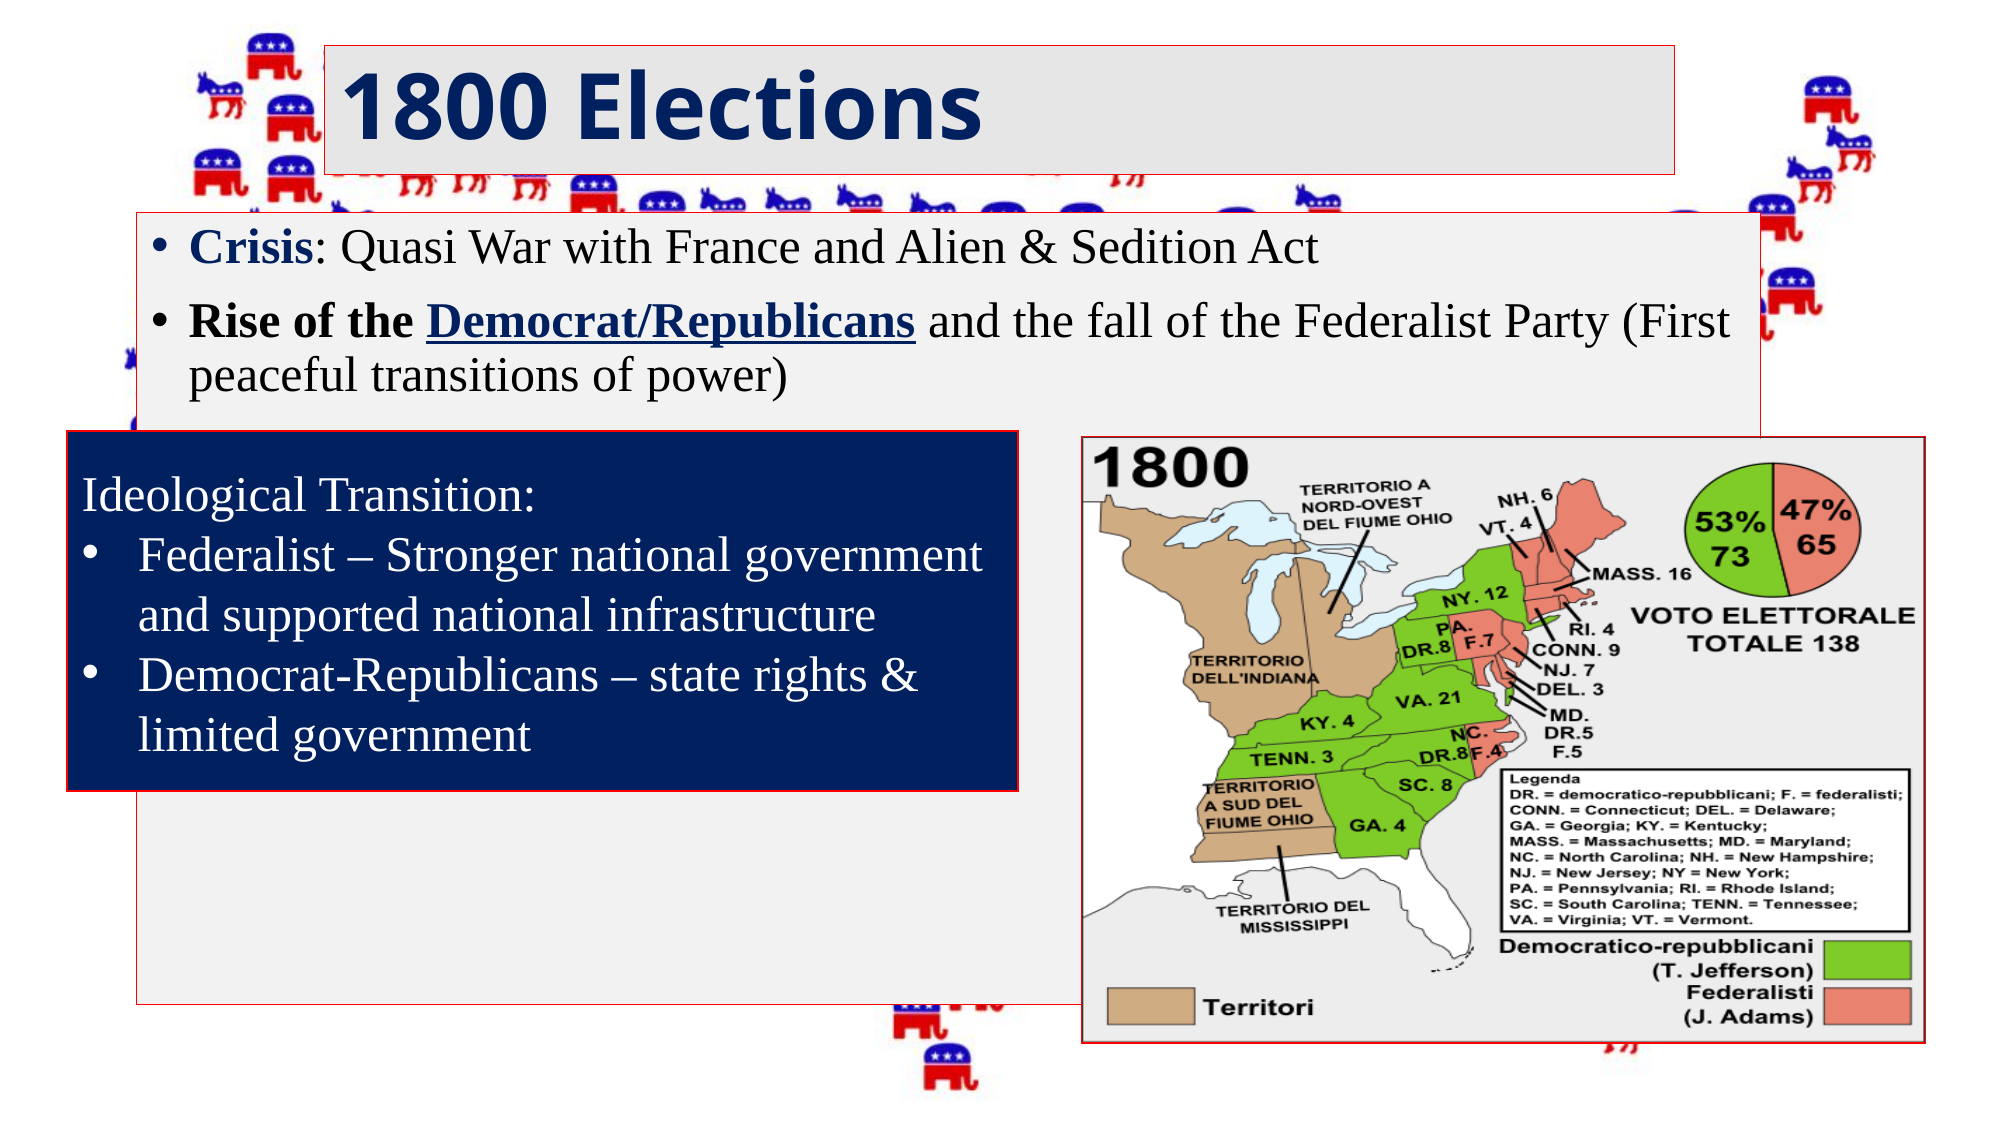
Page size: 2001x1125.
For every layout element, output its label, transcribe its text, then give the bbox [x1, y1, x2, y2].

list Crisis: Quasi War with France and Alien & Sedition Act Rise of the Democrat/Republicans and the fall of the Federalist Party (First peaceful transitions of power) [136, 212, 1761, 1005]
title 1800 Elections [324, 45, 1675, 175]
text_box Ideological Transition: Federalist – Stronger national government and supported national infrastructure Democrat-Republicans – state rights & limited government [66, 430, 1019, 792]
picture [1082, 437, 1925, 1043]
